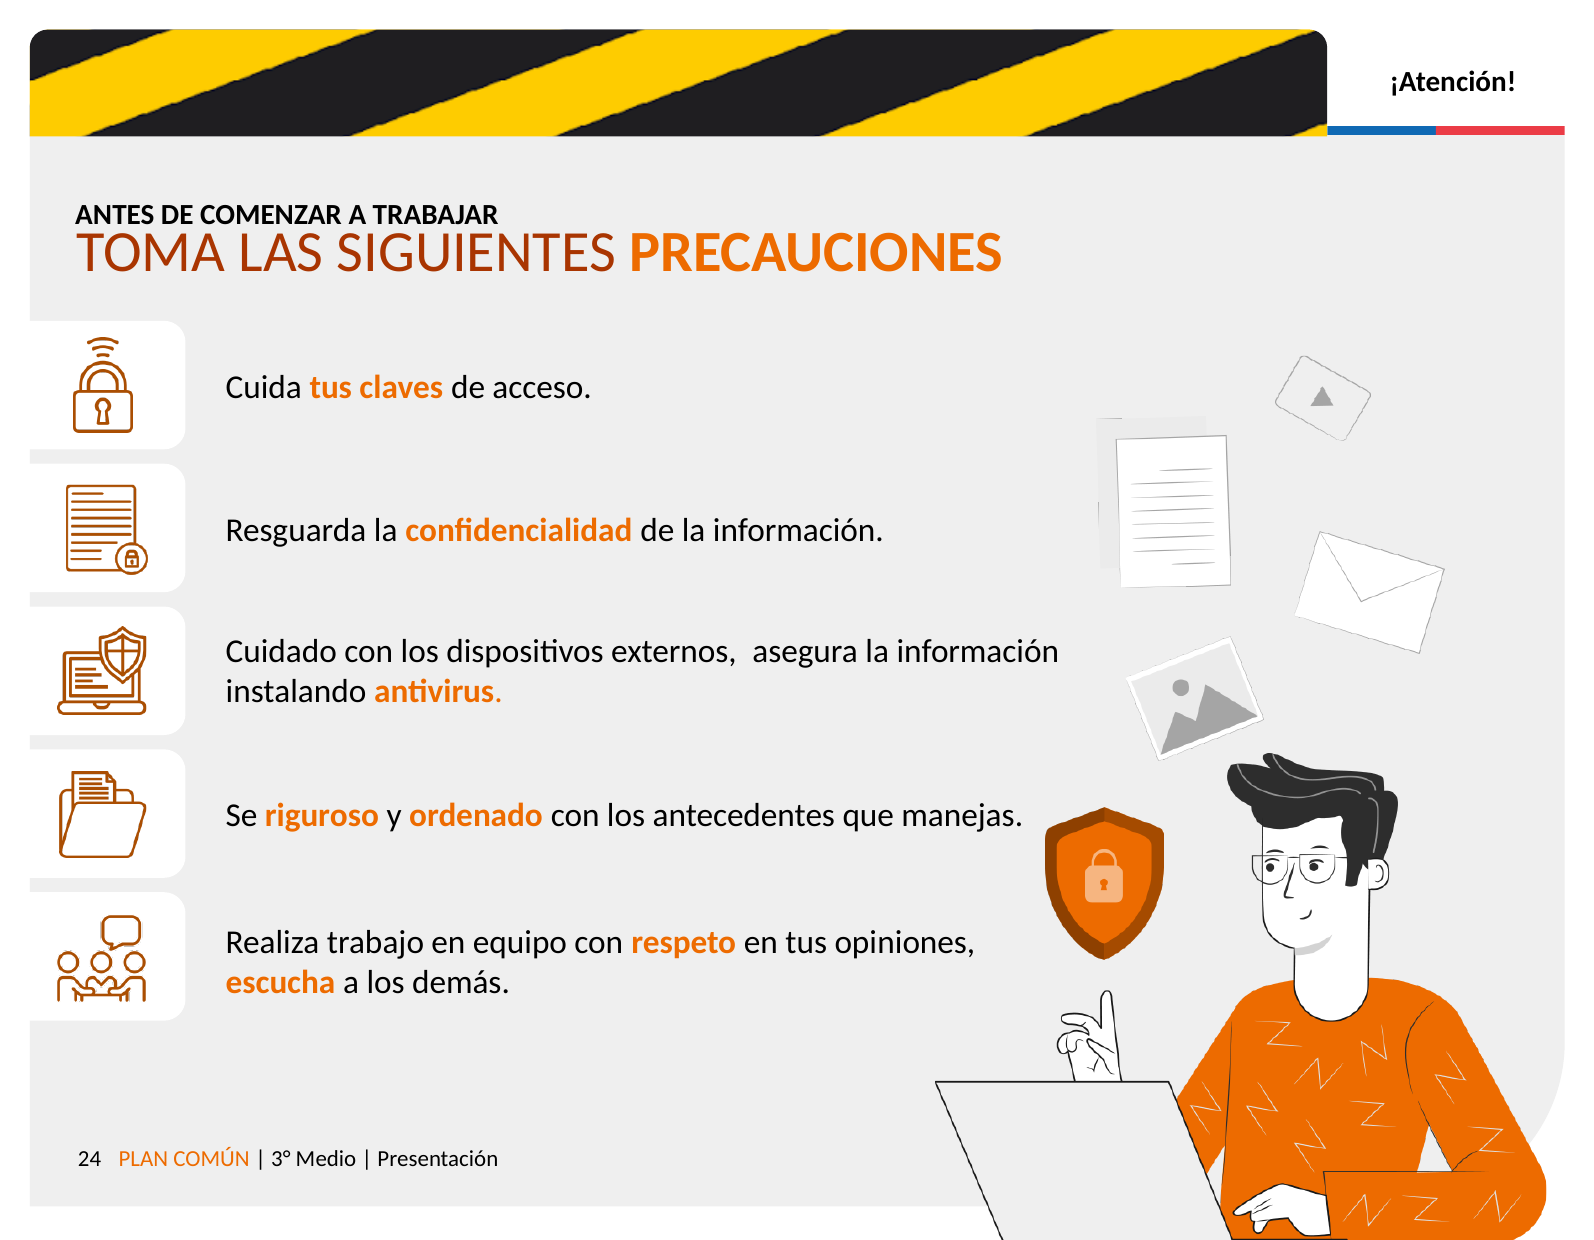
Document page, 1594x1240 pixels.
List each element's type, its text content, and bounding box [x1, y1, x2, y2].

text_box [0, 606, 919, 736]
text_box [0, 320, 919, 450]
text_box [0, 891, 919, 1021]
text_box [0, 749, 919, 879]
text_box TOMA LAS SIGUIENTES PRECAUCIONES [61, 210, 1213, 299]
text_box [0, 463, 919, 593]
text_box ANTES DE COMENZAR A TRABAJAR [60, 182, 832, 244]
picture [924, 256, 1552, 1240]
picture [29, 29, 1328, 137]
